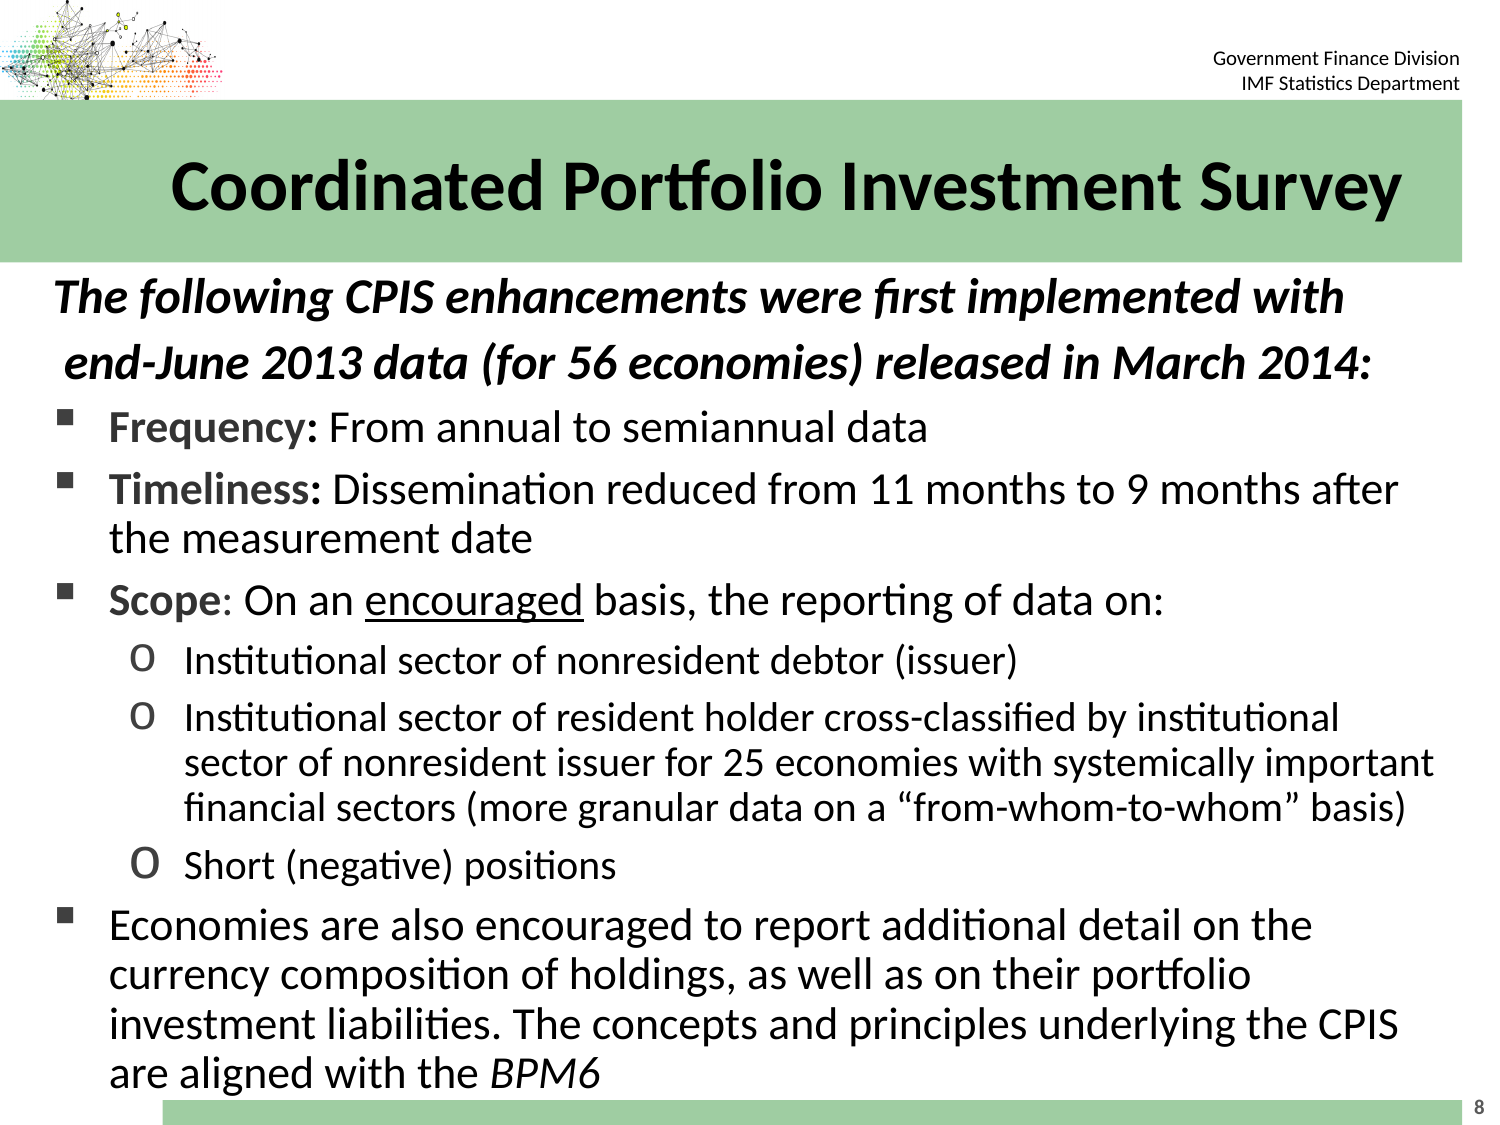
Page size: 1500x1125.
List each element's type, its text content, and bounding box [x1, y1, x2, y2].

slide_number 8 [1441, 1074, 1500, 1125]
picture [0, 0, 225, 99]
title Coordinated Portfolio Investment Survey [0, 99, 1463, 263]
list The following CPIS enhancements were first implemented with end-June 2013 data (for 56 economies) released in March 2014: Frequency: From annual to semiannual data Timeliness: Dissemination reduced from 11 months to 9 months after the measurement date Scope: On an encouraged basis, the reporting of data on: Institutional sector of nonresident debtor (issuer) Institutional sector of resident holder cross-classified by institutional sector of nonresident issuer for 25 economies with systemically important financial sectors (more granular data on a “from-whom-to-whom” basis) Short (negative) positions Economies are also encouraged to report additional detail on the currency composition of holdings, as well as on their portfolio investment liabilities. The concepts and principles underlying the CPIS are aligned with the BPM6 [37, 262, 1463, 1088]
